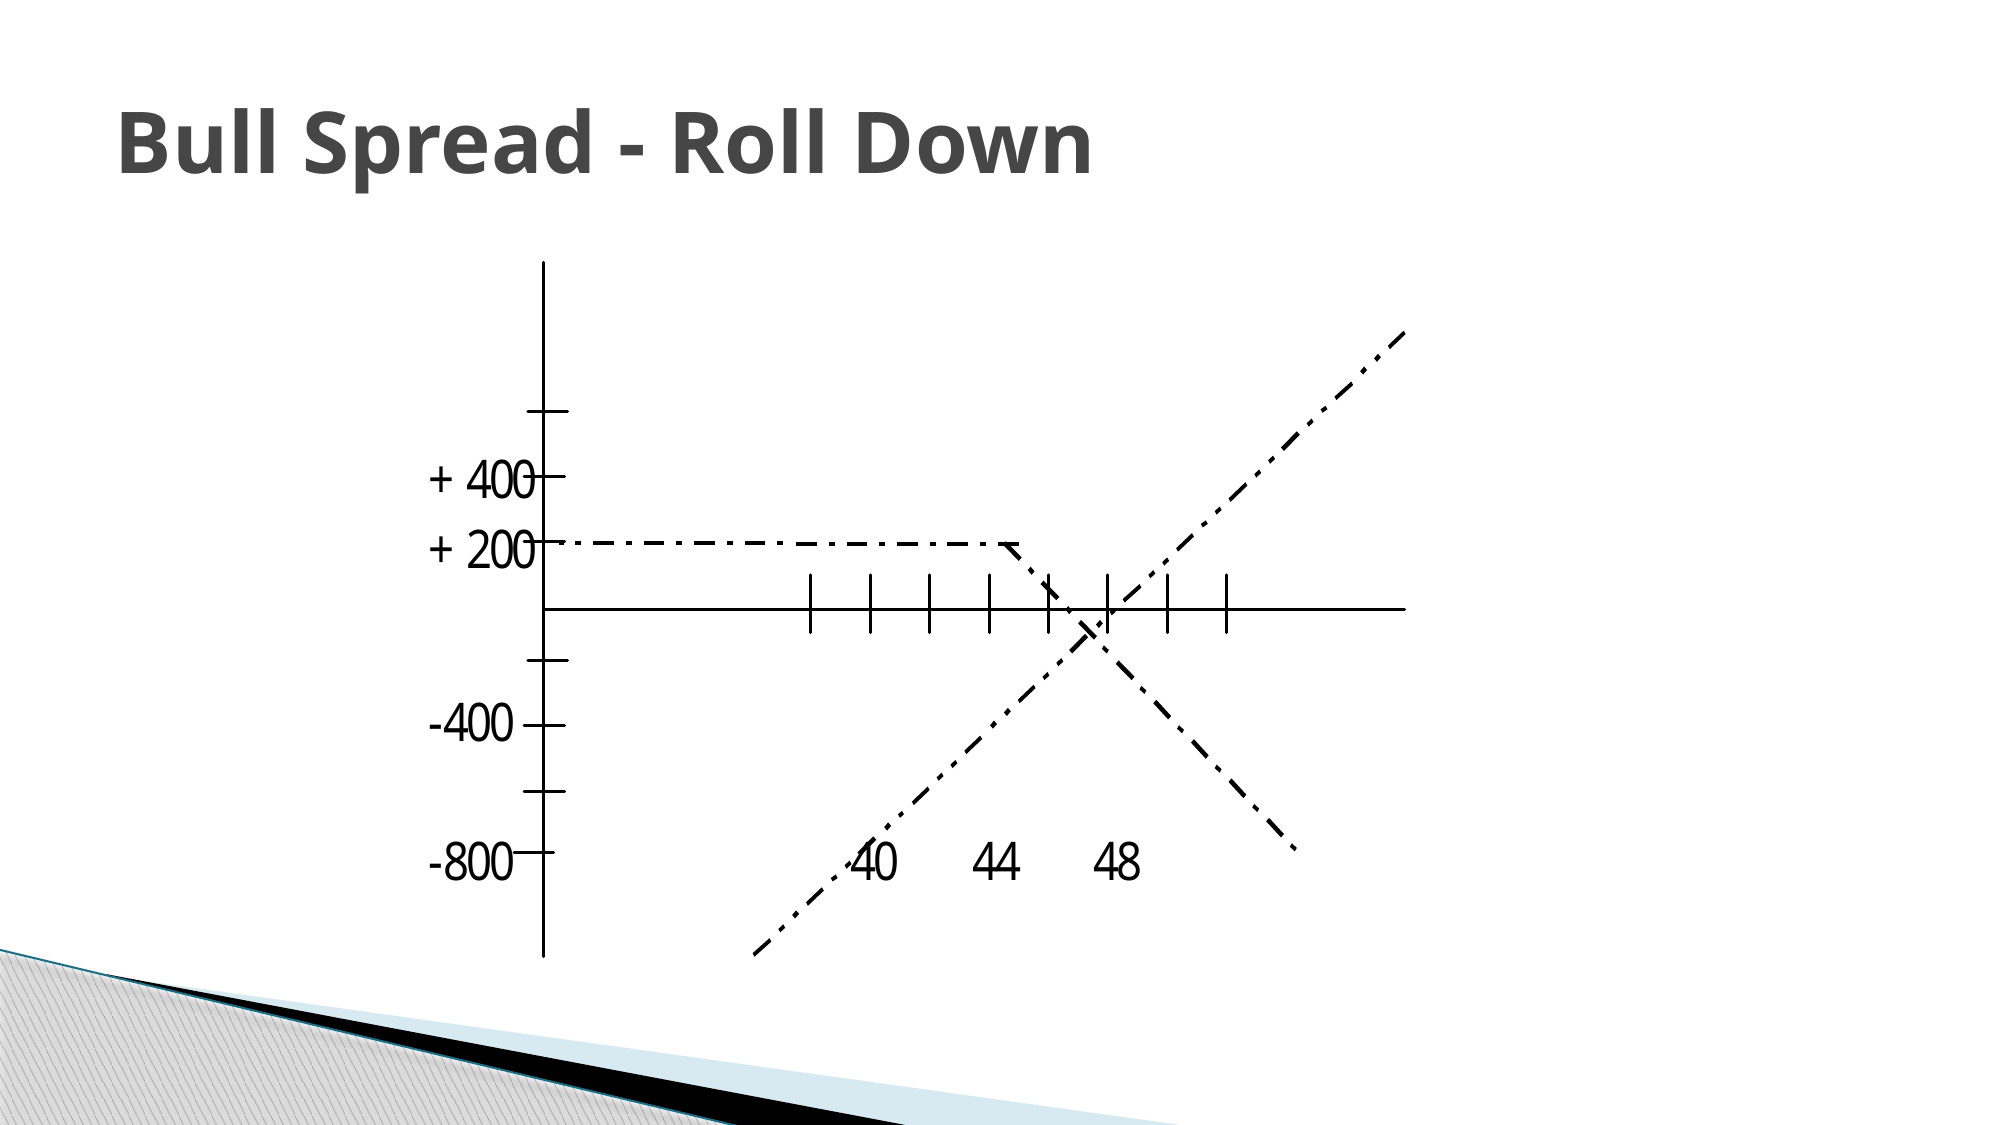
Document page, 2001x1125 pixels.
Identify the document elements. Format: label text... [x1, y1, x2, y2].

title Bull Spread - Roll Down [99, 45, 1900, 233]
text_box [424, 260, 1613, 963]
